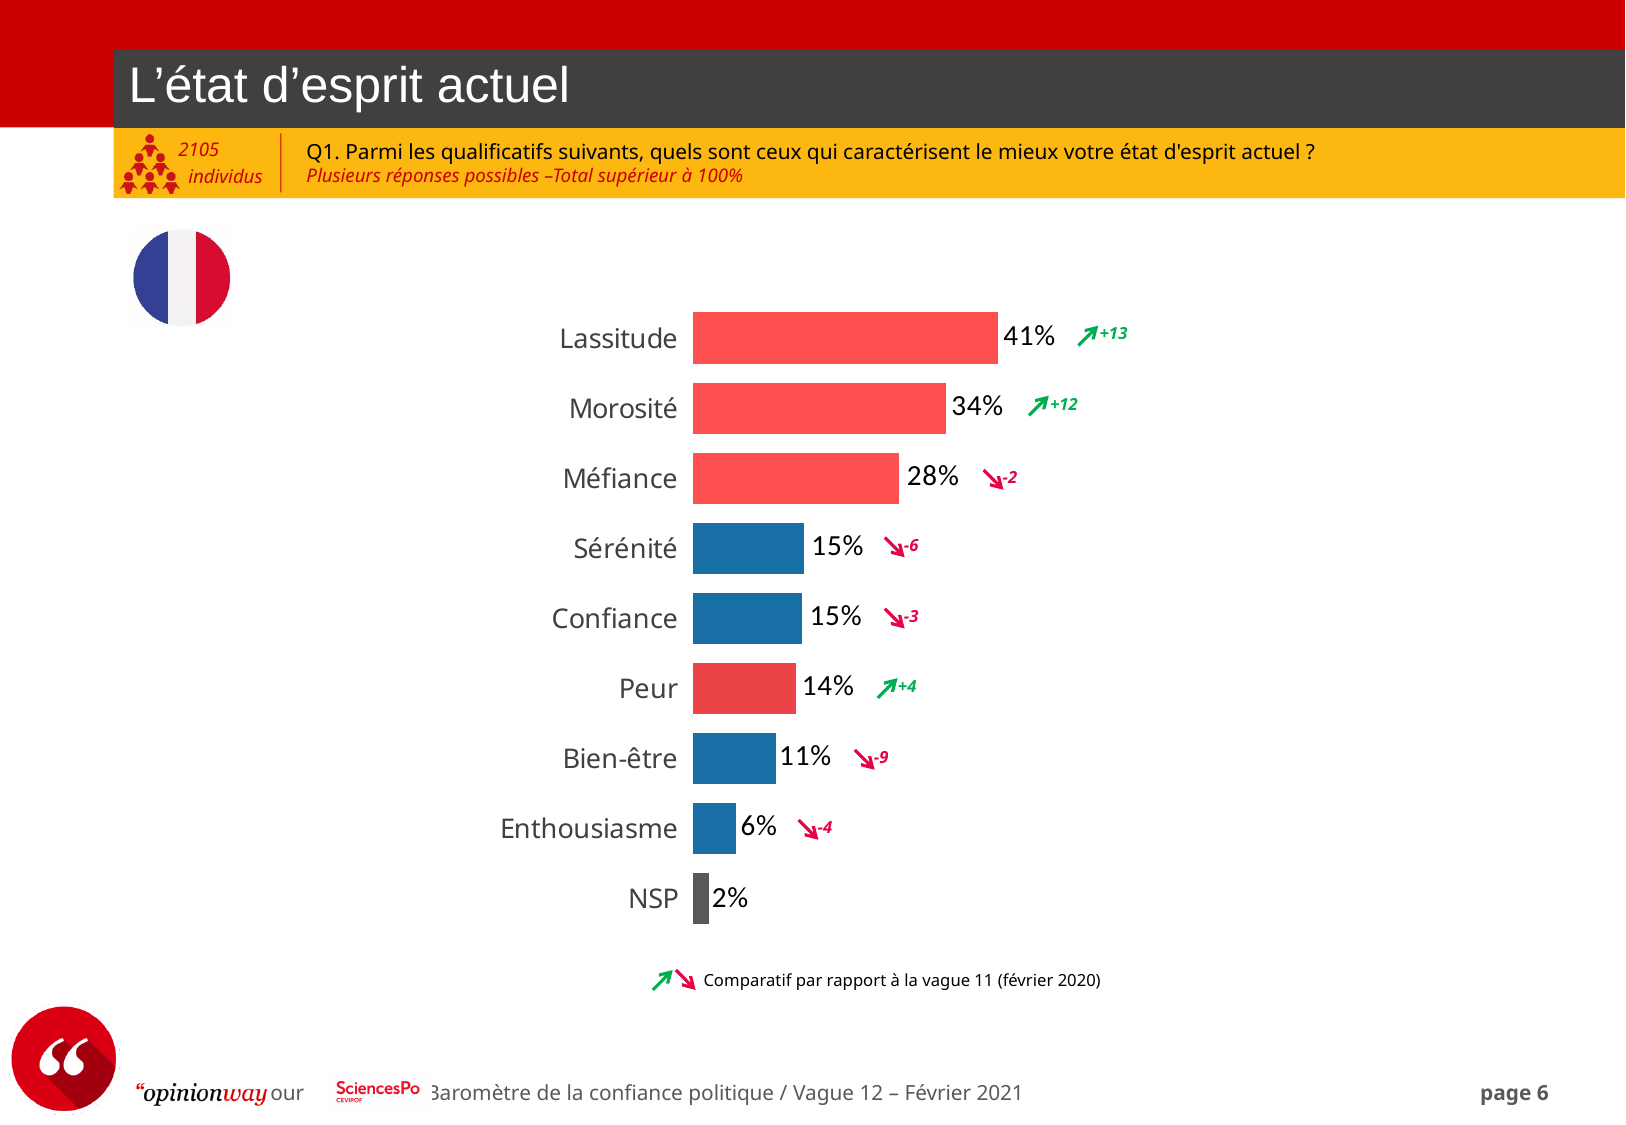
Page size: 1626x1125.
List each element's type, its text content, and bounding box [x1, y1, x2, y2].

picture [130, 227, 232, 328]
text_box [884, 526, 936, 563]
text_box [1078, 315, 1147, 352]
text_box Q1. Parmi les qualificatifs suivants, quels sont ceux qui caractérisent le mieux votre état d'esprit actuel ? Plusieurs réponses possibles –Total supérieur à 100% [291, 128, 1602, 197]
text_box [854, 739, 906, 776]
picture [7, 1002, 271, 1115]
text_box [652, 961, 1111, 998]
picture [324, 1068, 432, 1115]
chart [82, 272, 1444, 965]
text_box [1028, 385, 1098, 422]
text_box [983, 459, 1035, 496]
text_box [884, 598, 936, 634]
table_header L’état d’esprit actuel [114, 50, 1625, 128]
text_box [798, 809, 850, 846]
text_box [877, 668, 936, 704]
picture [119, 134, 180, 194]
